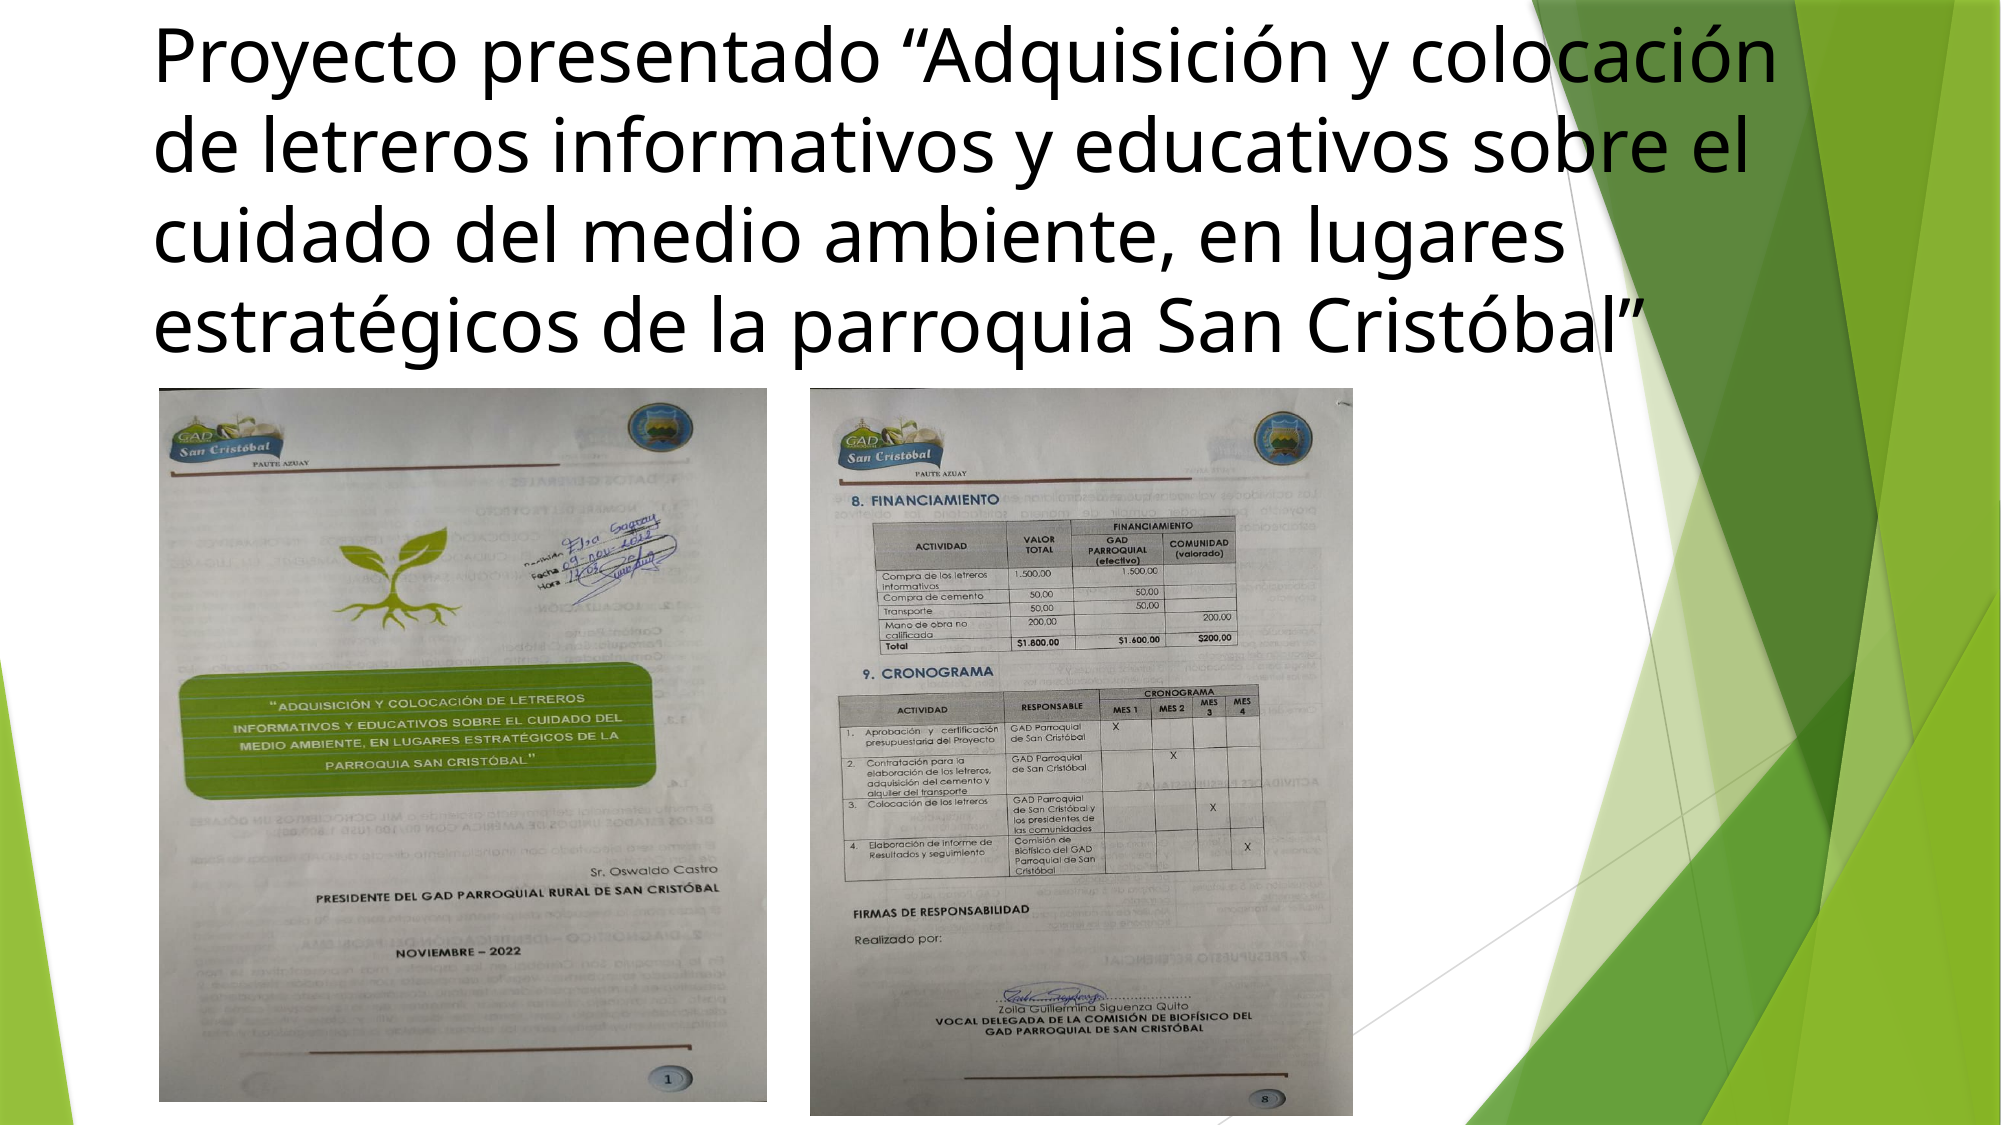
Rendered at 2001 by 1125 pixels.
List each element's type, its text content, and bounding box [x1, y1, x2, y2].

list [158, 388, 767, 1103]
title Proyecto presentado “Adquisición y colocación de letreros informativos y educativos sobre el cuidado del medio ambiente, en lugares estratégicos de la parroquia San Cristóbal” [137, 0, 1863, 388]
picture [810, 388, 1353, 1117]
